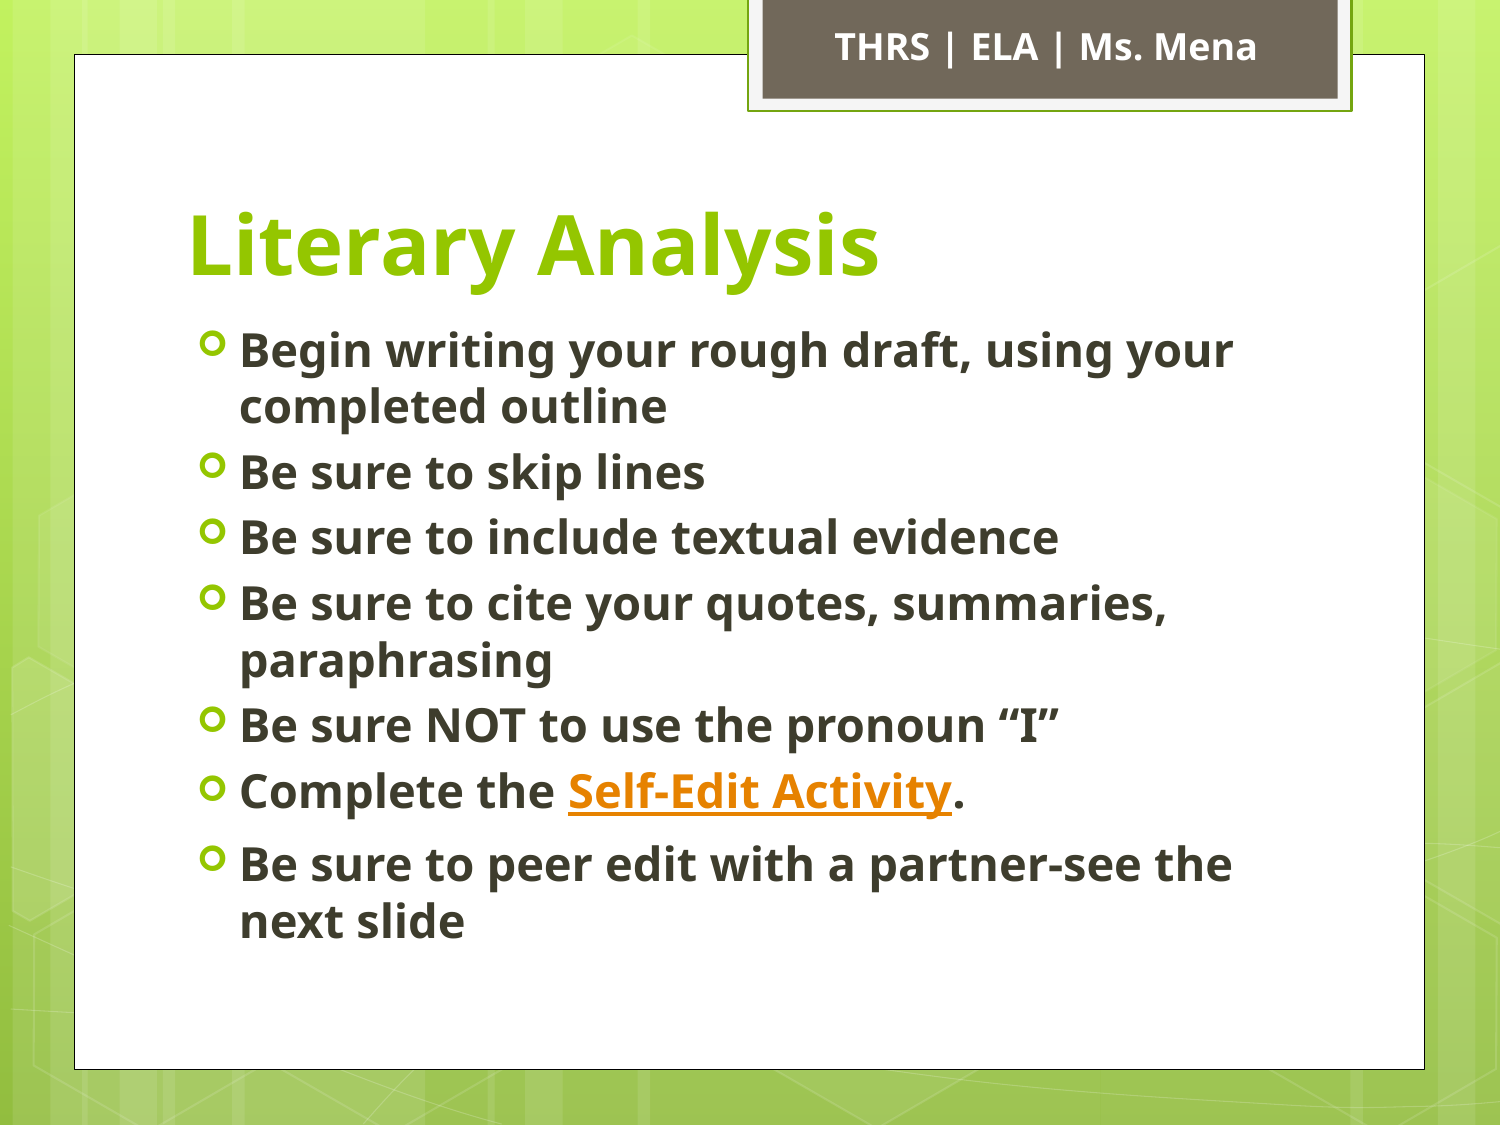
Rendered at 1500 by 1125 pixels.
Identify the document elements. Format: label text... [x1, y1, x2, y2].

list Begin writing your rough draft, using your completed outline Be sure to skip lines Be sure to include textual evidence Be sure to cite your quotes, summaries, paraphrasing Be sure NOT to use the pronoun “I” Complete the Self-Edit Activity. Be sure to peer edit with a partner-see the next slide [171, 312, 1283, 957]
text_box THRS | ELA | Ms. Mena [774, 15, 1318, 79]
title Literary Analysis [171, 137, 1324, 300]
